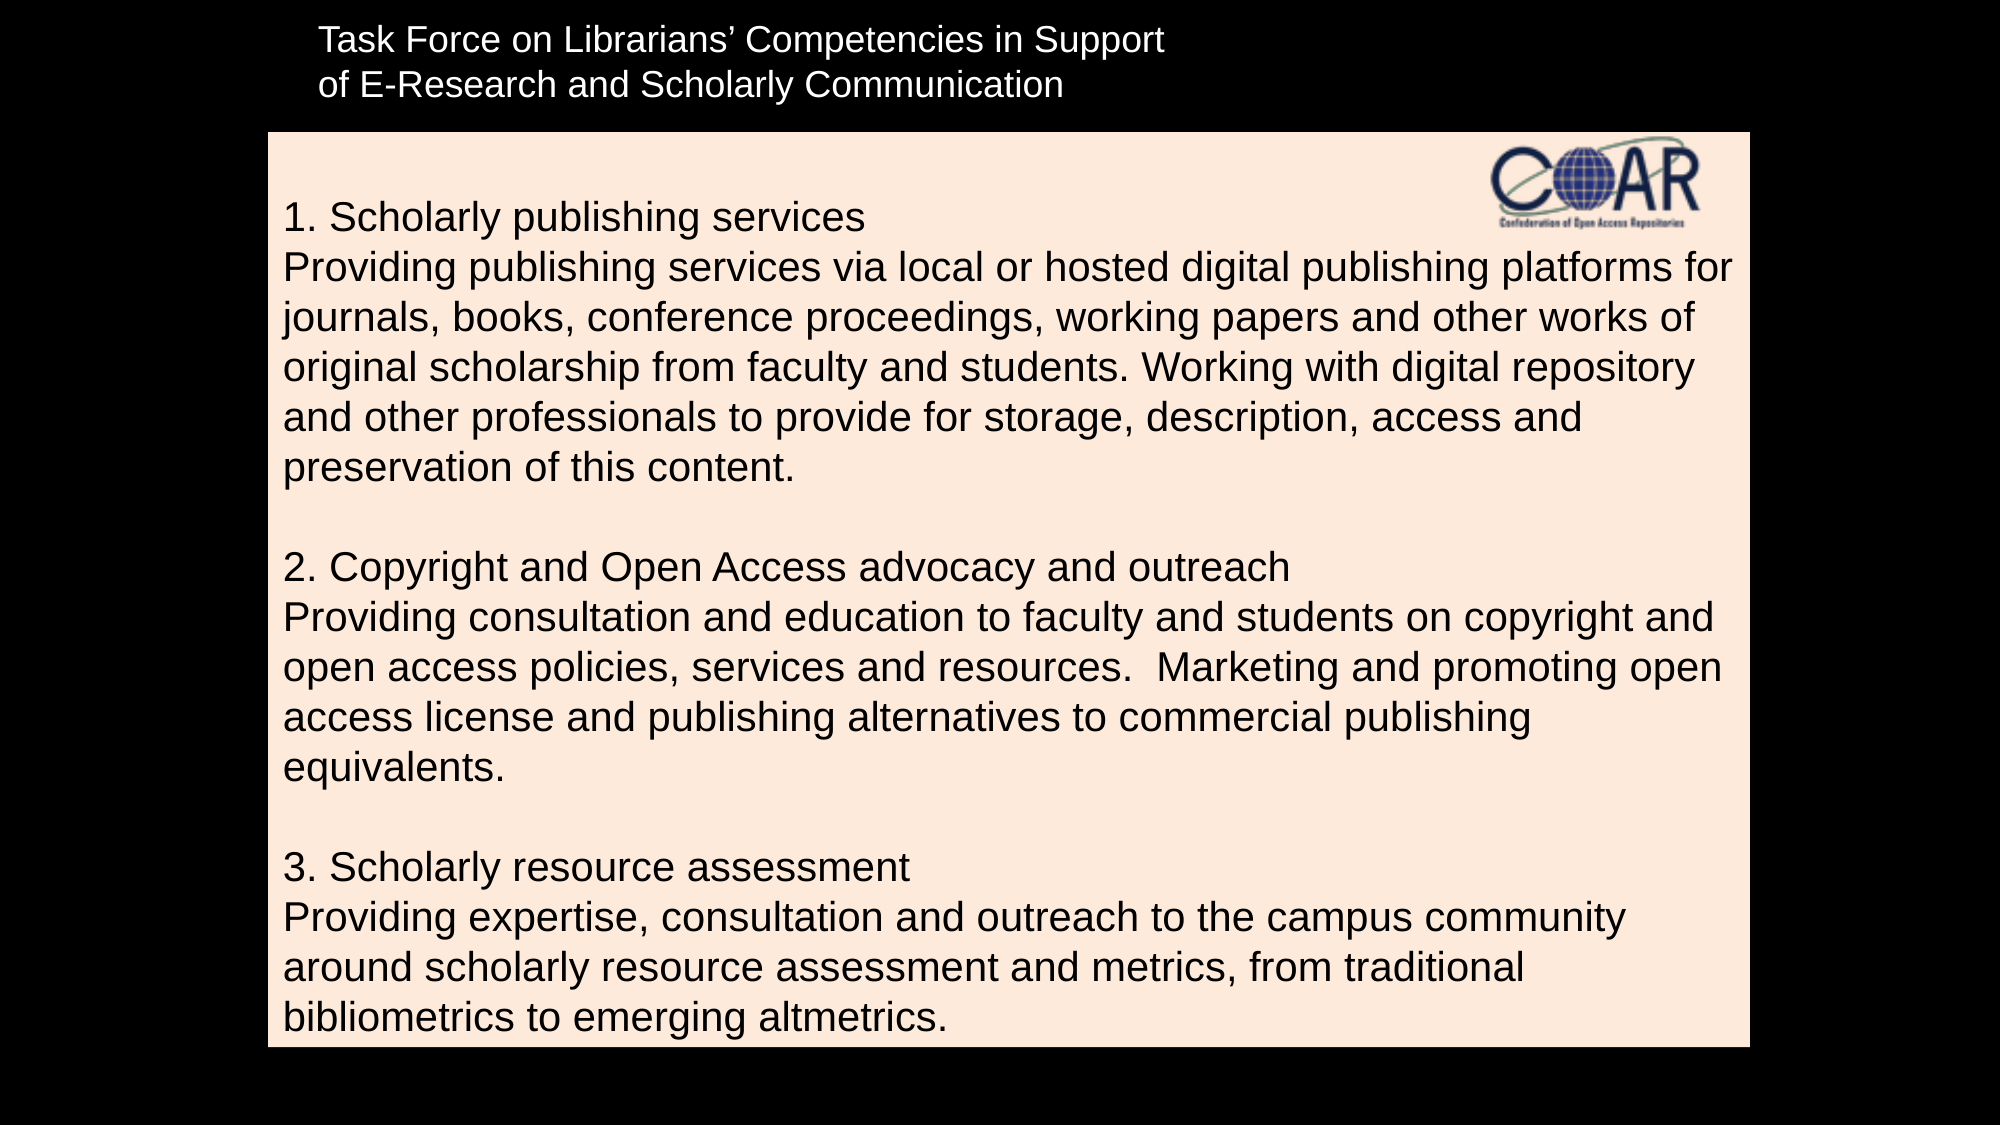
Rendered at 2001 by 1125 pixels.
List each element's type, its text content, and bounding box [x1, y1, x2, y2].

text_box Task Force on Librarians’ Competencies in Support of E-Research and Scholarly Communication [303, 7, 1201, 112]
picture [1483, 133, 1709, 234]
text_box 1. Scholarly publishing services Providing publishing services via local or hosted digital publishing platforms for journals, books, conference proceedings, working papers and other works of original scholarship from faculty and students. Working with digital repository and other professionals to provide for storage, description, access and preservation of this content. 2. Copyright and Open Access advocacy and outreach Providing consultation and education to faculty and students on copyright and open access policies, services and resources. Marketing and promoting open access license and publishing alternatives to commercial publishing equivalents. 3. Scholarly resource assessment Providing expertise, consultation and outreach to the campus community around scholarly resource assessment and metrics, from traditional bibliometrics to emerging altmetrics. [268, 132, 1750, 1048]
